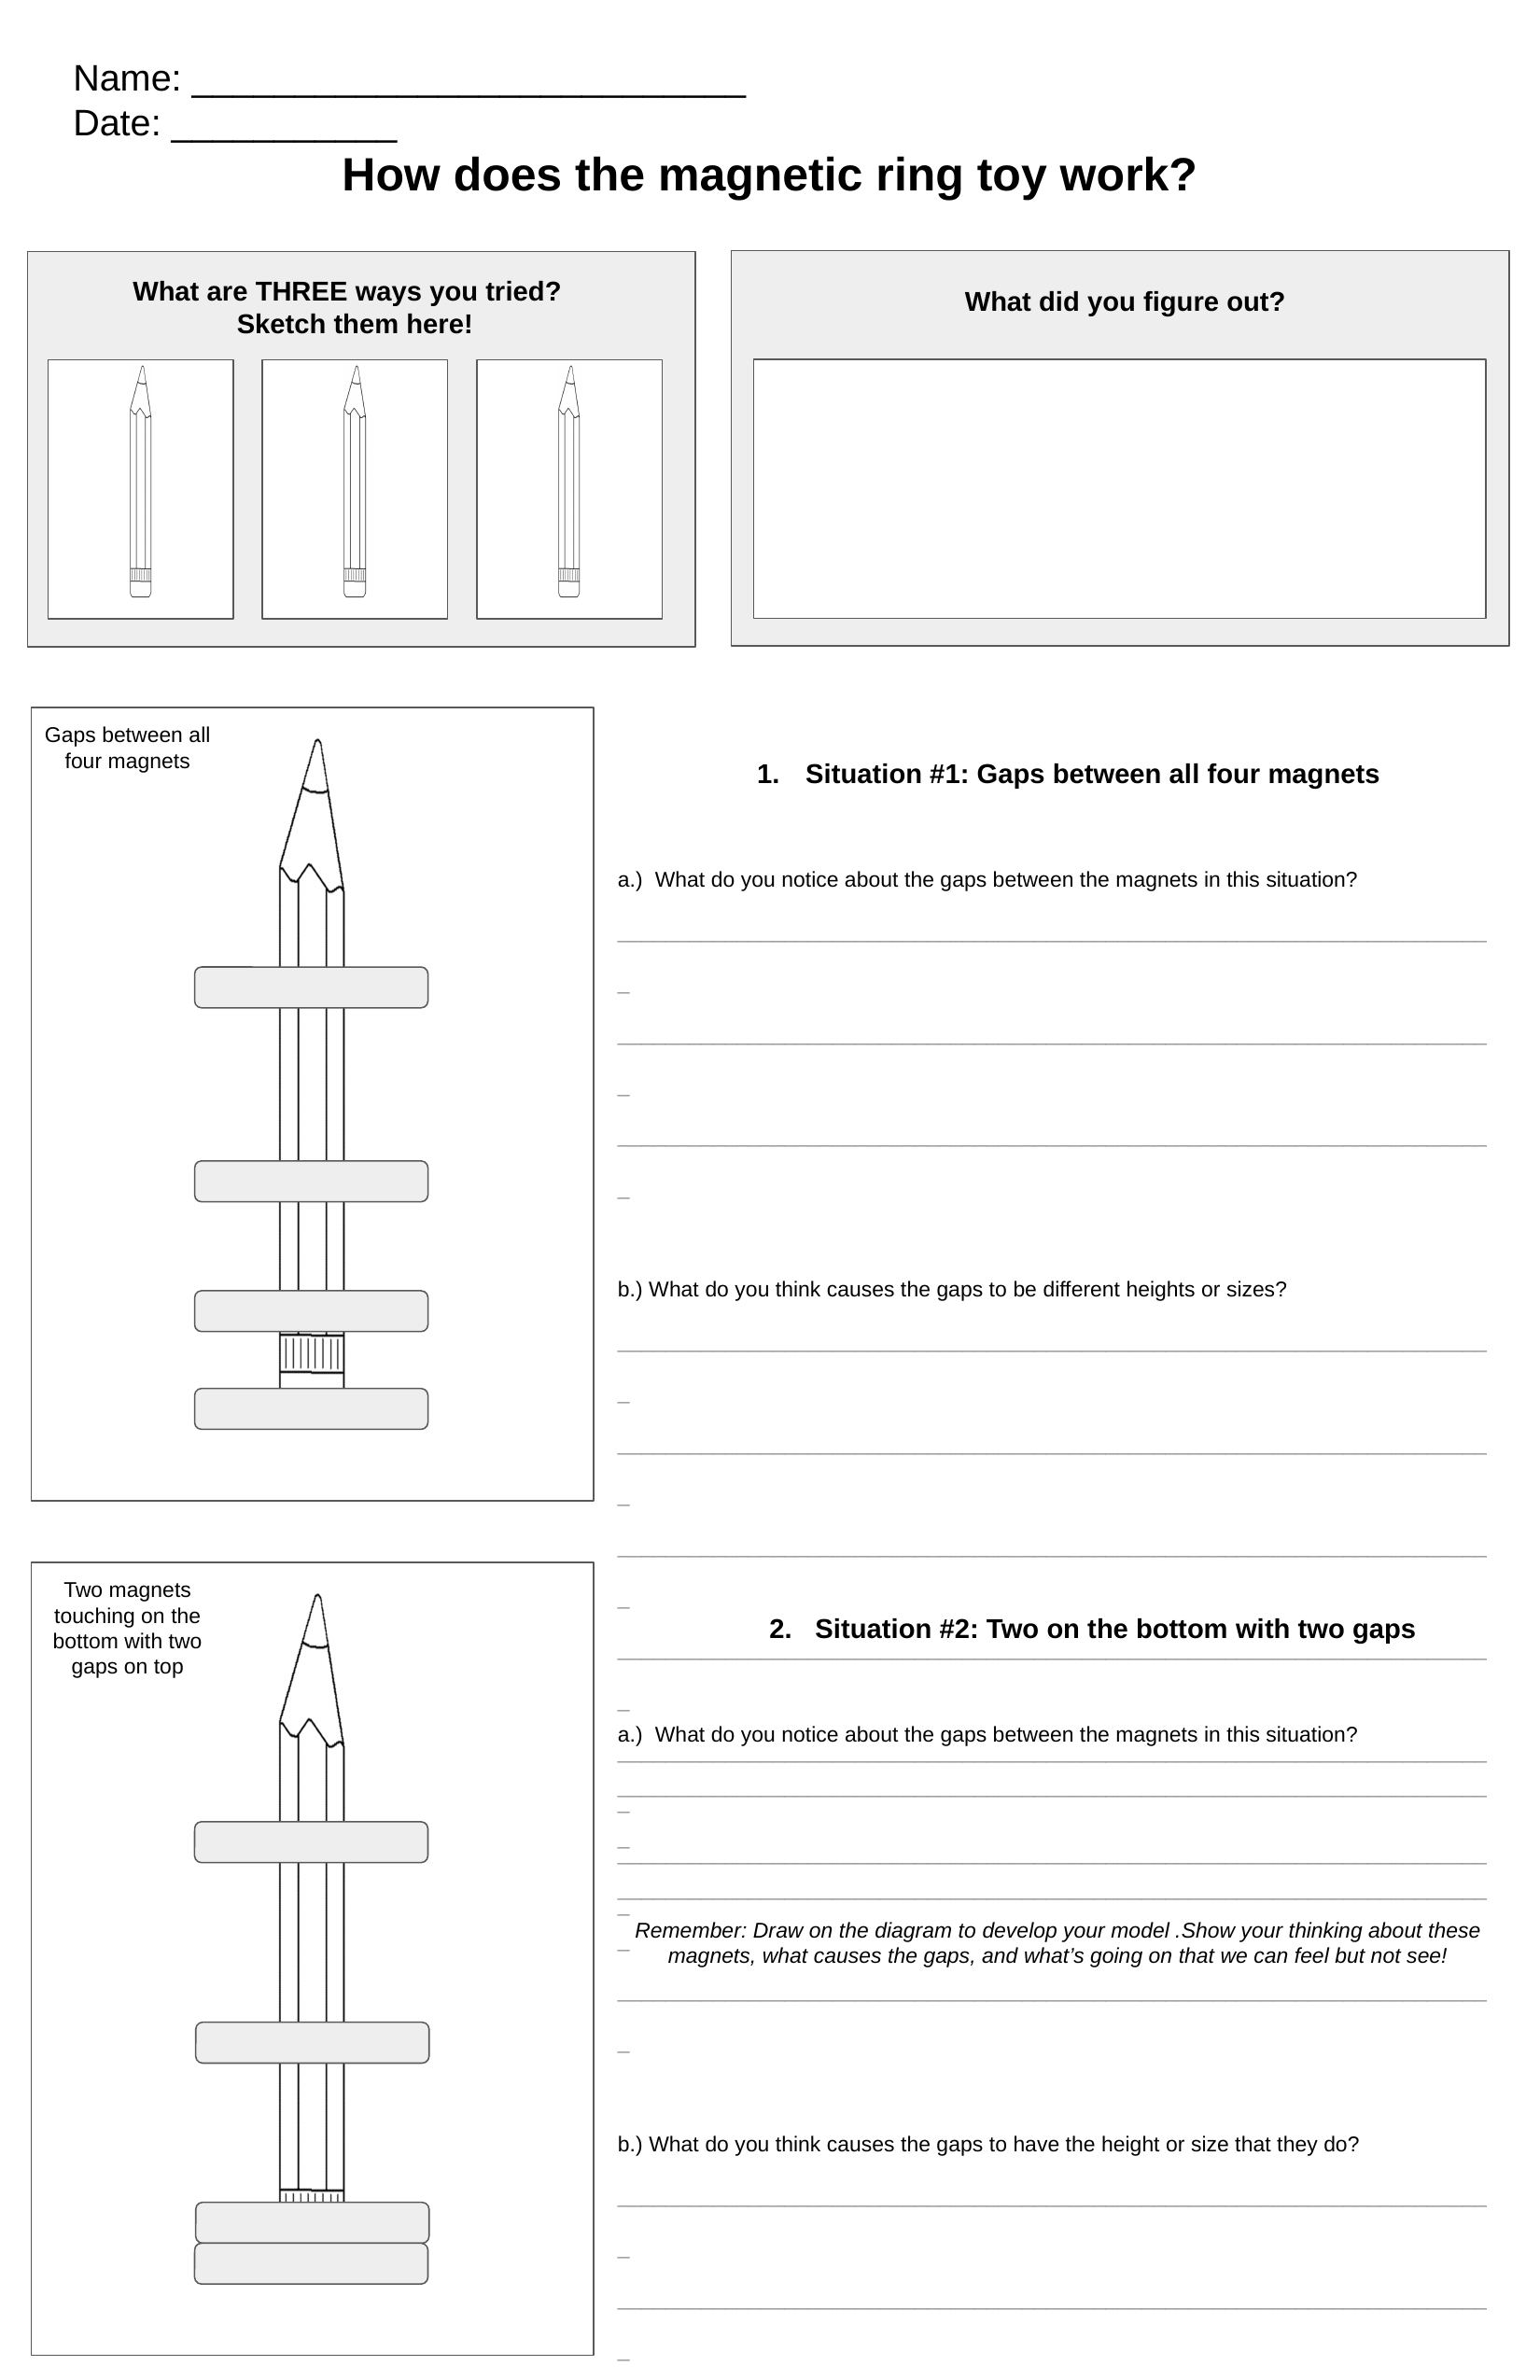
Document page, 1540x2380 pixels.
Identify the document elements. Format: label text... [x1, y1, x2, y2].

text_box Name: ___________________________ Date: ___________ [49, 30, 1409, 129]
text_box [27, 707, 1513, 1502]
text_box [731, 250, 1510, 647]
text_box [27, 251, 696, 648]
text_box How does the magnetic ring toy work? [103, 119, 1463, 218]
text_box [27, 1561, 1513, 2356]
